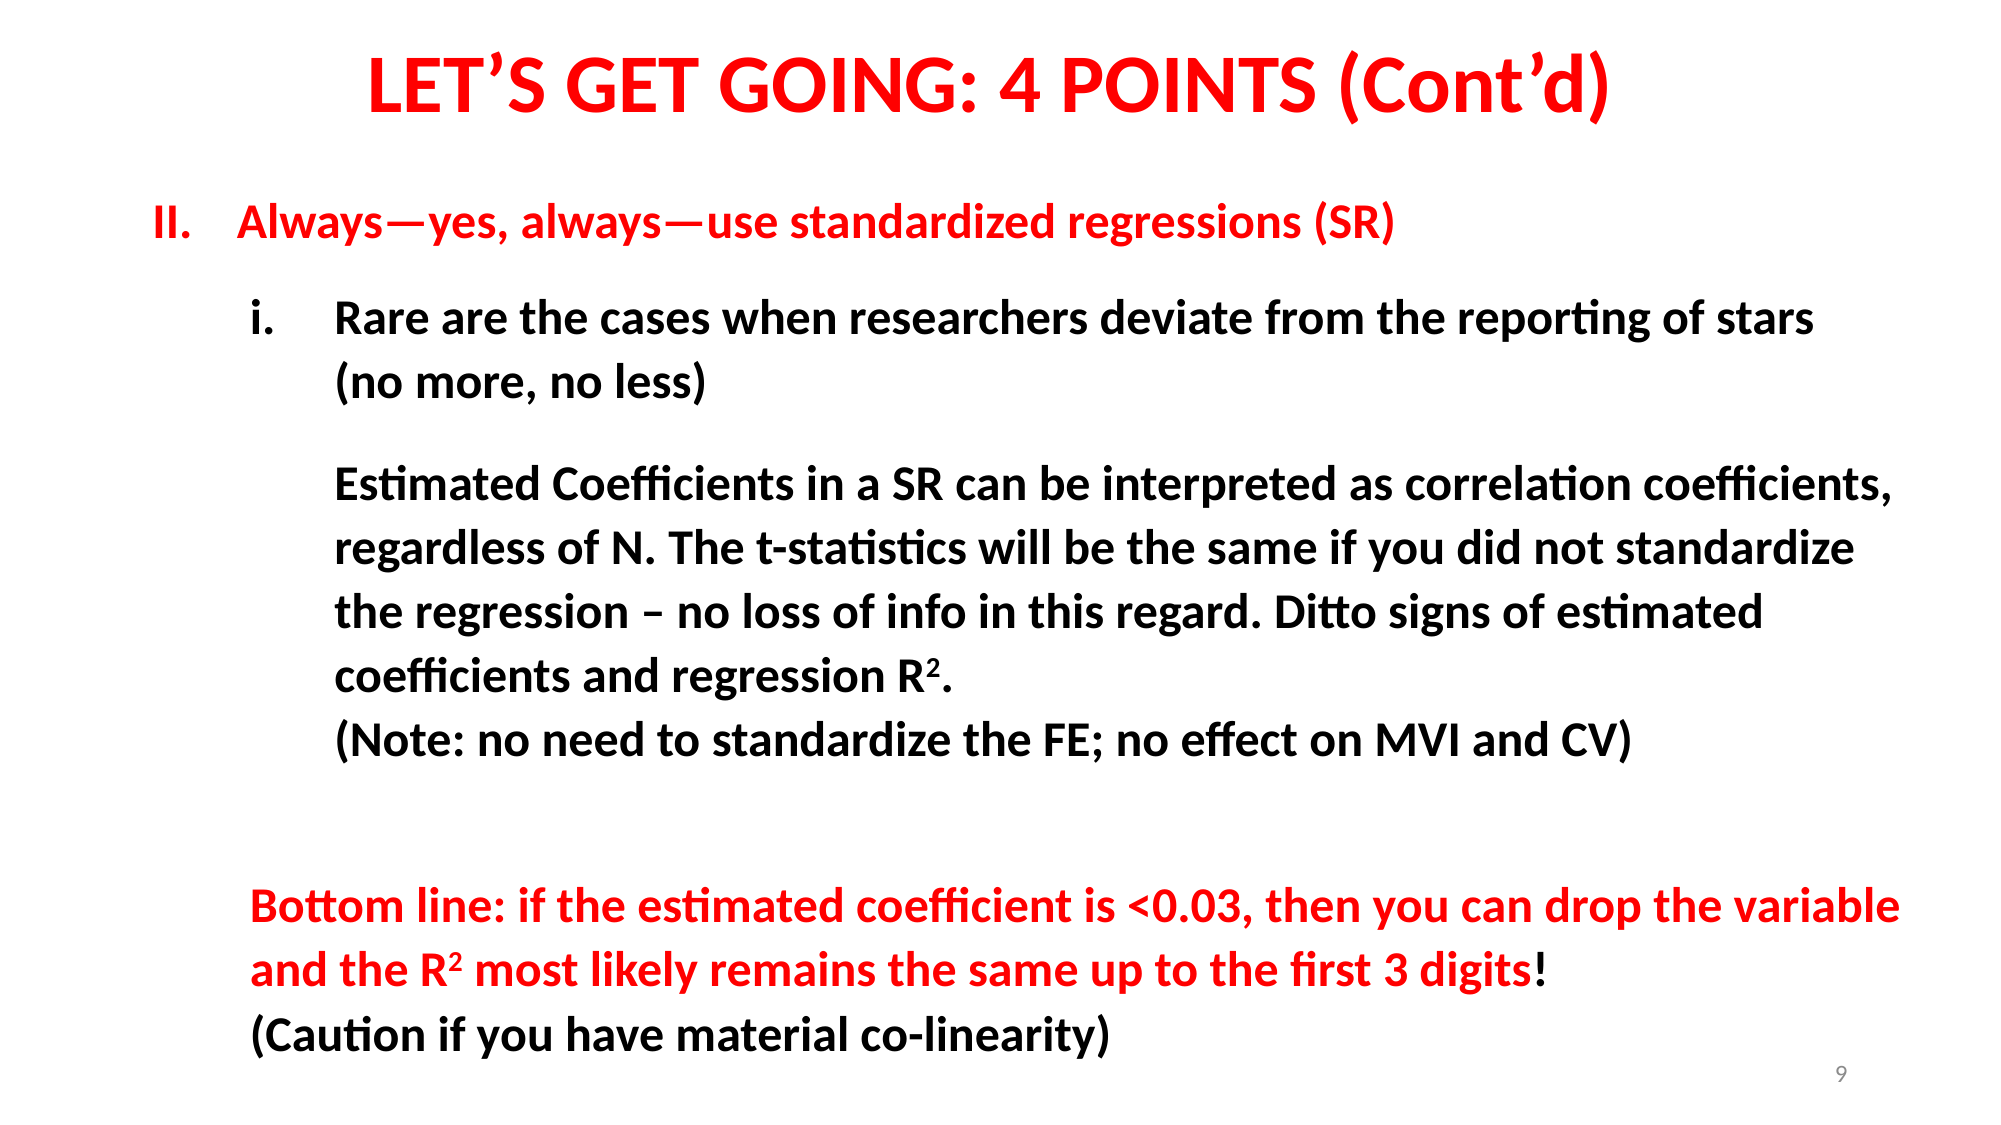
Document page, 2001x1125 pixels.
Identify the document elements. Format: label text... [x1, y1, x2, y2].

list Always—yes, always—use standardized regressions (SR) Rare are the cases when researchers deviate from the reporting of stars (no more, no less) Estimated Coefficients in a SR can be interpreted as correlation coefficients, regardless of N. The t-statistics will be the same if you did not standardize the regression – no loss of info in this regard. Ditto signs of estimated coefficients and regression R2. (Note: no need to standardize the FE; no effect on MVI and CV) Bottom line: if the estimated coefficient is <0.03, then you can drop the variable and the R2 most likely remains the same up to the first 3 digits! (Caution if you have material co-linearity) [137, 176, 1946, 1119]
slide_number 9 [1412, 1042, 1863, 1103]
title LET’S GET GOING: 4 POINTS (Cont’d) [137, 19, 1863, 152]
